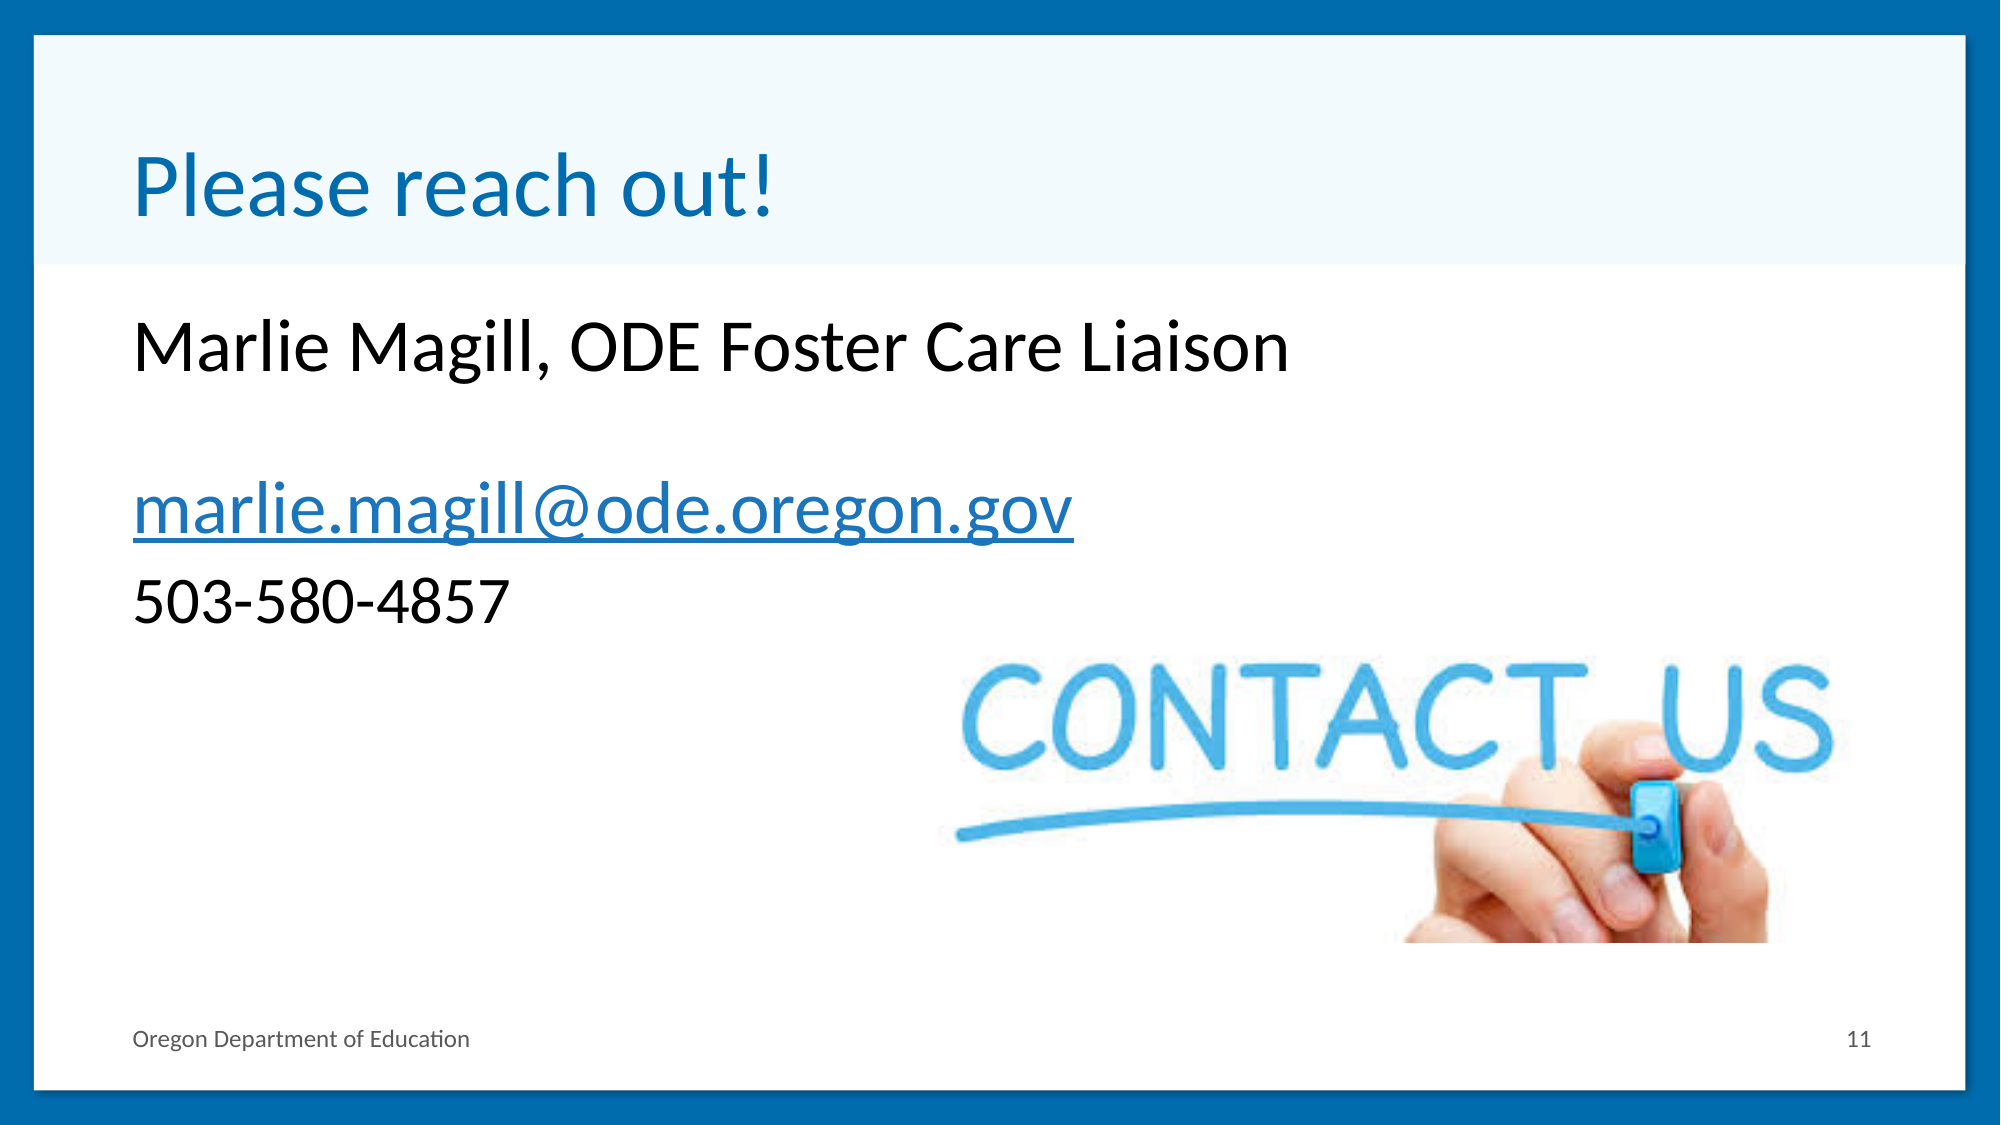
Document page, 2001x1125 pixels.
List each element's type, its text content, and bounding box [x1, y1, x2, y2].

picture [897, 593, 1904, 944]
title Please reach out! [117, 75, 1887, 244]
slide_number 11 [1412, 1007, 1887, 1068]
footer Oregon Department of Education [117, 1007, 588, 1068]
list Marlie Magill, ODE Foster Care Liaison marlie.magill@ode.oregon.gov 503-580-4857 [117, 299, 1887, 974]
